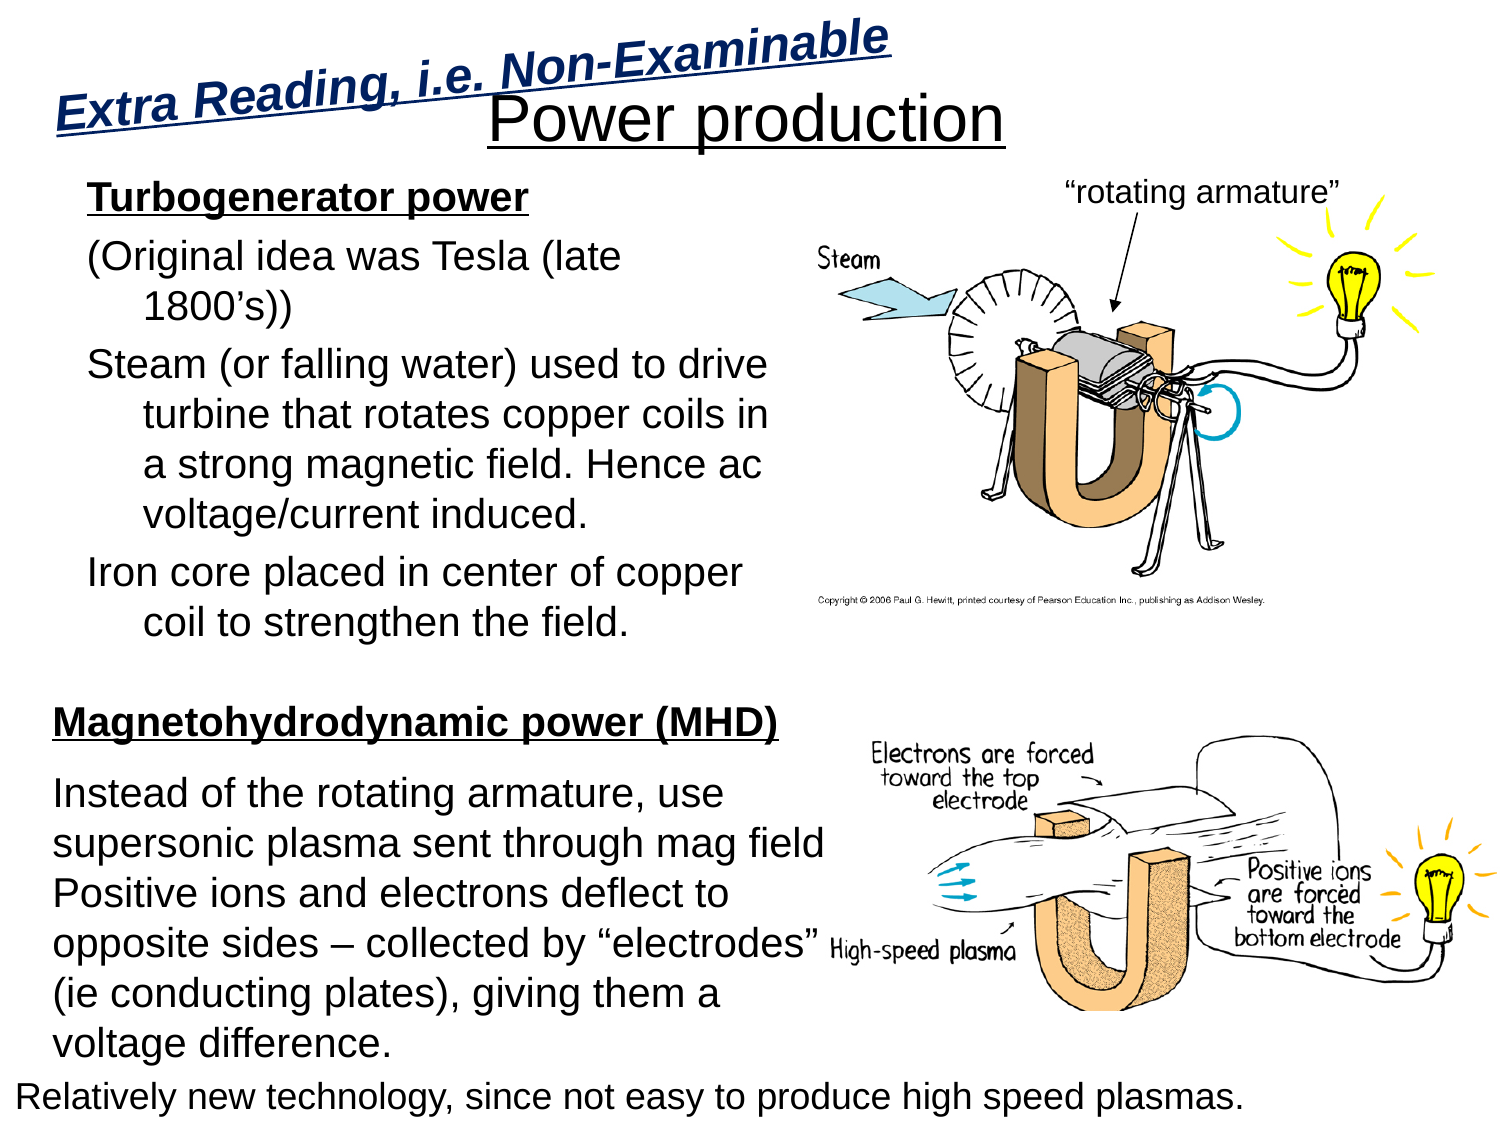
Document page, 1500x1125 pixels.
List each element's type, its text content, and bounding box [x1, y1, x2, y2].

text_box Extra Reading, i.e. Non-Examinable [35, 0, 927, 151]
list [812, 187, 1438, 611]
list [824, 729, 1500, 1012]
text_box Relatively new technology, since not easy to produce high speed plasmas. [0, 1064, 1350, 1125]
list Turbogenerator power (Original idea was Tesla (late 1800’s)) Steam (or falling water) used to drive turbine that rotates copper coils in a strong magnetic field. Hence ac voltage/current induced. Iron core placed in center of copper coil to strengthen the field. [71, 162, 788, 638]
text_box Magnetohydrodynamic power (MHD) Instead of the rotating armature, use supersonic plasma sent through mag field. Positive ions and electrons deflect to opposite sides – collected by “electrodes” (ie conducting plates), giving them a voltage difference. [37, 687, 863, 1064]
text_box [1049, 162, 1376, 313]
title Power production [71, 21, 1422, 210]
